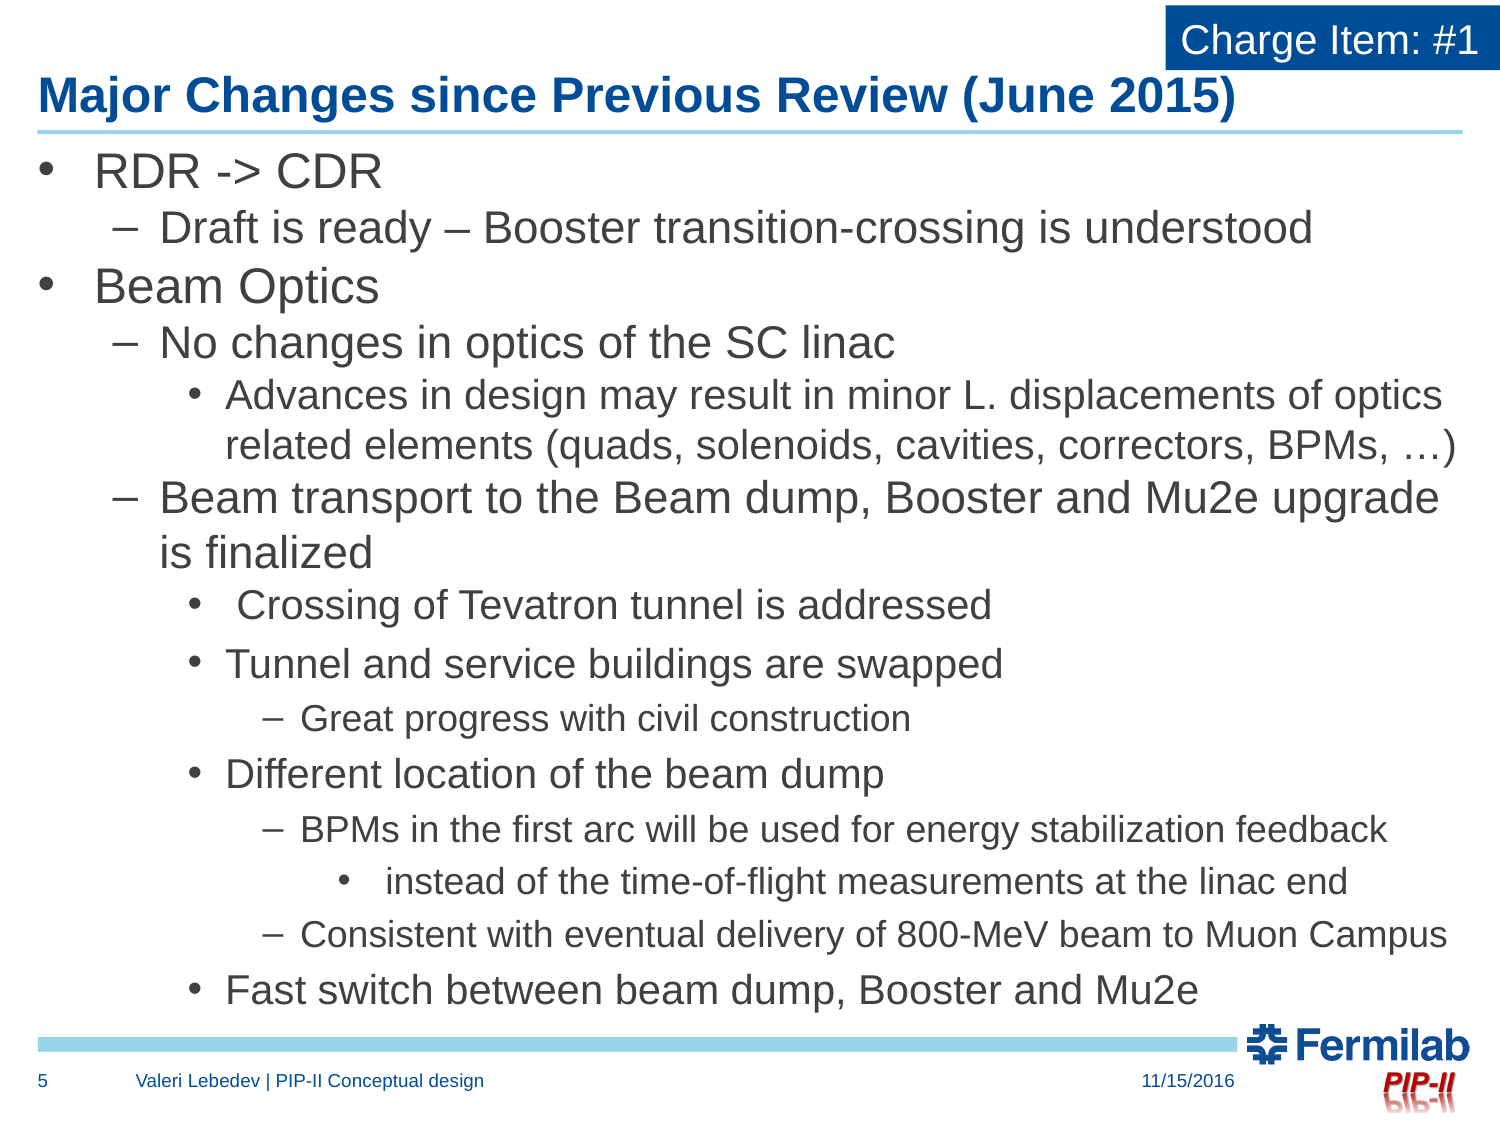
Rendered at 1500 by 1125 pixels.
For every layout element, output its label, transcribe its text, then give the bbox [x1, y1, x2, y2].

slide_number 5 [37, 1068, 111, 1109]
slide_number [1058, 1068, 1235, 1109]
picture [0, 0, 1500, 1125]
footer Valeri Lebedev | PIP-II Conceptual design [135, 1068, 863, 1109]
list RDR -> CDR Draft is ready – Booster transition-crossing is understood Beam Optics No changes in optics of the SC linac Advances in design may result in minor L. displacements of optics related elements (quads, solenoids, cavities, correctors, BPMs, …) Beam transport to the Beam dump, Booster and Mu2e upgrade is finalized Crossing of Tevatron tunnel is addressed Tunnel and service buildings are swapped Great progress with civil construction Different location of the beam dump BPMs in the first arc will be used for energy stabilization feedback instead of the time-of-flight measurements at the linac end Consistent with eventual delivery of 800-MeV beam to Muon Campus Fast switch between beam dump, Booster and Mu2e [37, 138, 1461, 1040]
text_box Charge Item: #1 [1165, 5, 1500, 71]
title Major Changes since Previous Review (June 2015) [37, 17, 1391, 123]
